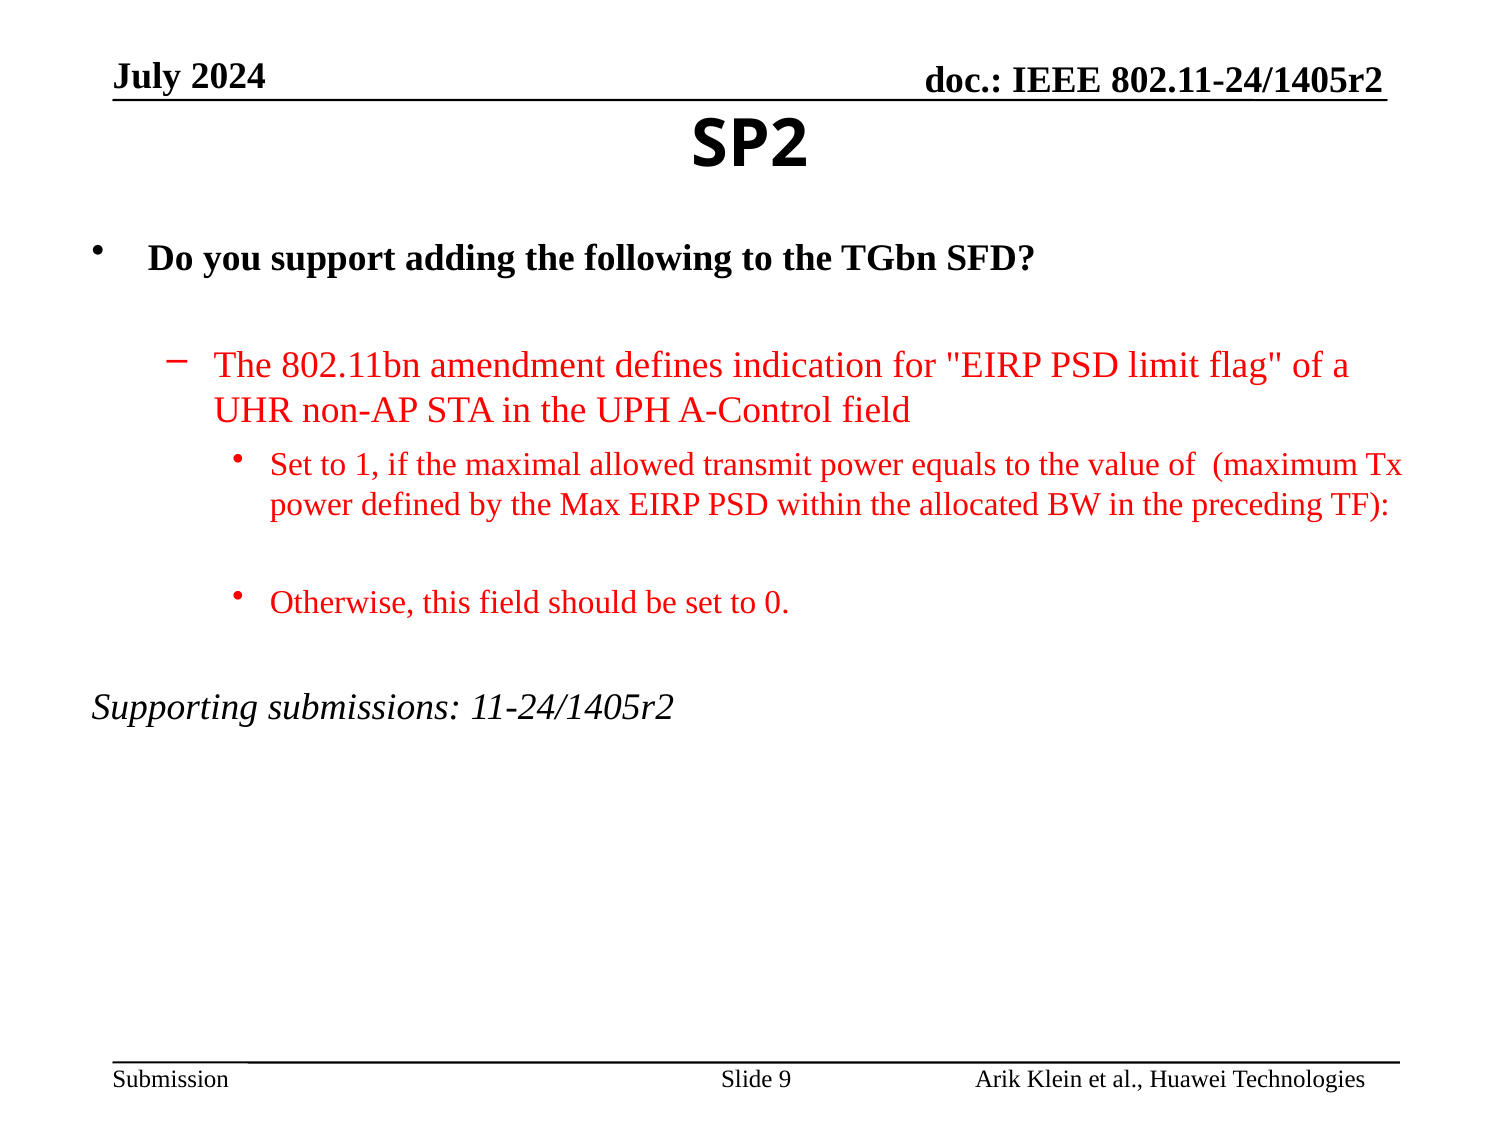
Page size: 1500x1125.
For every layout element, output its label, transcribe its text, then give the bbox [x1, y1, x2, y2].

text_box SP2 [112, 102, 1388, 177]
slide_number Slide 9 [712, 1061, 800, 1093]
